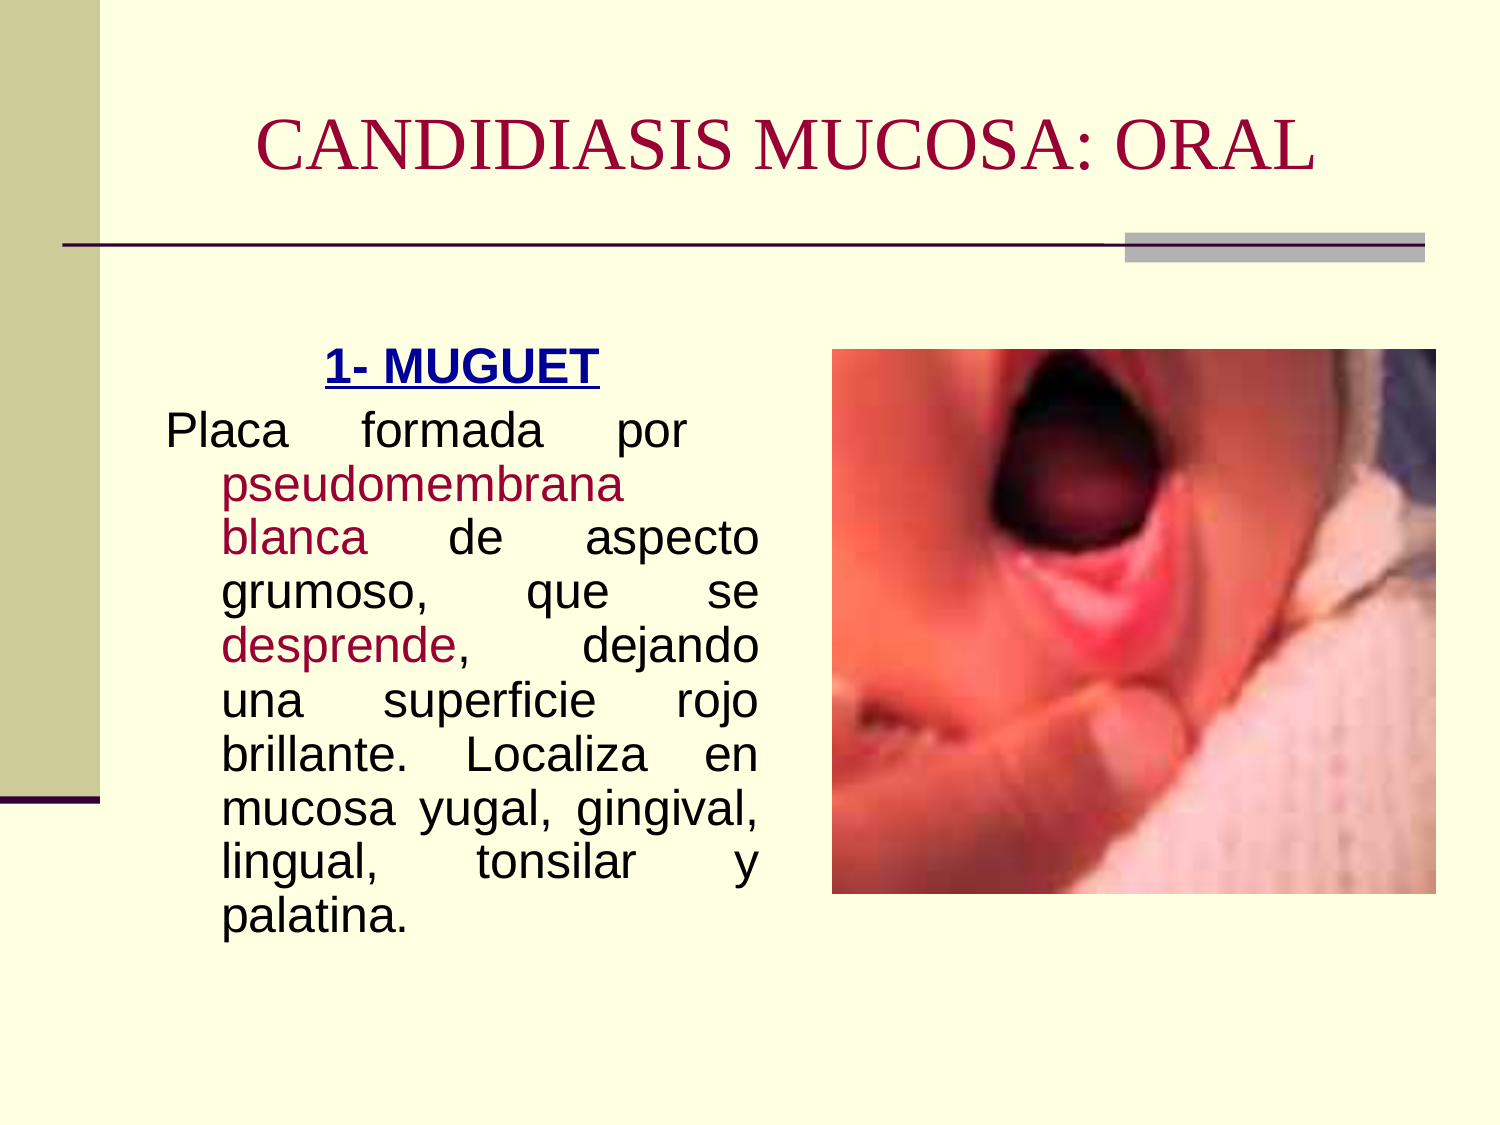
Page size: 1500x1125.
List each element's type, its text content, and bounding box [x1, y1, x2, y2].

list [832, 349, 1436, 894]
list 1- MUGUET Placa formada por pseudomembrana blanca de aspecto grumoso, que se desprende, dejando una superficie rojo brillante. Localiza en mucosa yugal, gingival, lingual, tonsilar y palatina. [150, 262, 775, 1006]
title CANDIDIASIS MUCOSA: ORAL [150, 45, 1425, 234]
